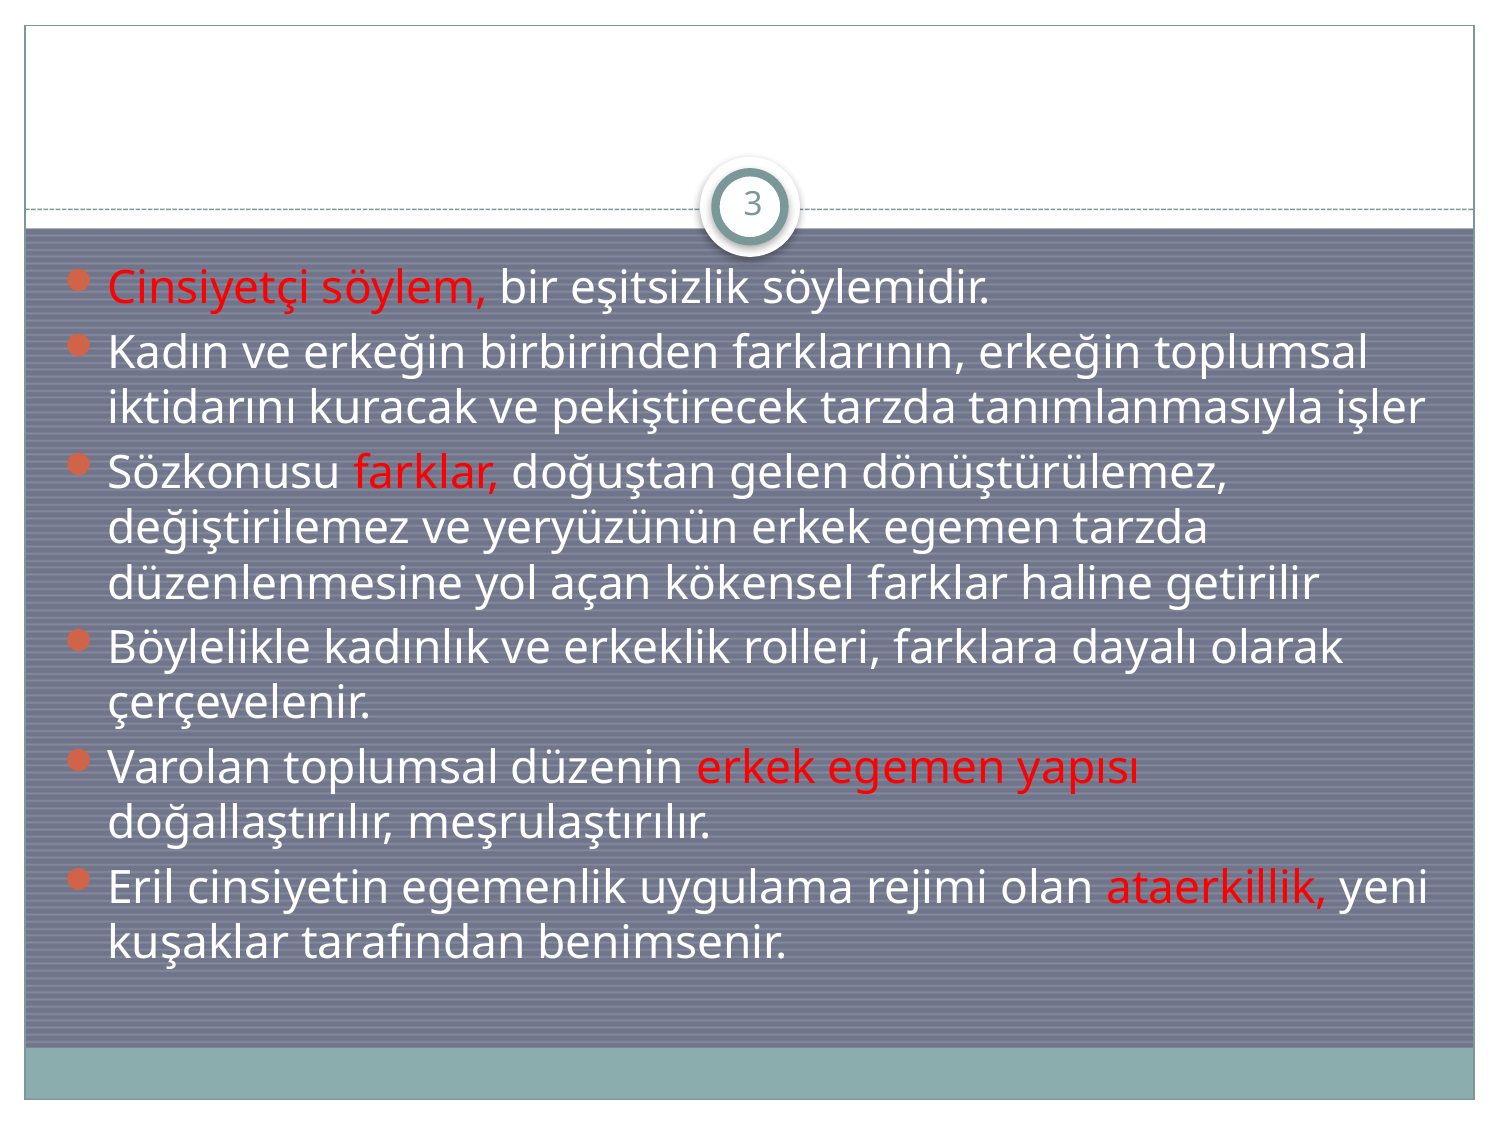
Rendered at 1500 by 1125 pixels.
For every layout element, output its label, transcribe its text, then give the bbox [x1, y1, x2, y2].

list Cinsiyetçi söylem, bir eşitsizlik söylemidir. Kadın ve erkeğin birbirinden farklarının, erkeğin toplumsal iktidarını kuracak ve pekiştirecek tarzda tanımlanmasıyla işler Sözkonusu farklar, doğuştan gelen dönüştürülemez, değiştirilemez ve yeryüzünün erkek egemen tarzda düzenlenmesine yol açan kökensel farklar haline getirilir Böylelikle kadınlık ve erkeklik rolleri, farklara dayalı olarak çerçevelenir. Varolan toplumsal düzenin erkek egemen yapısı doğallaştırılır, meşrulaştırılır. Eril cinsiyetin egemenlik uygulama rejimi olan ataerkillik, yeni kuşaklar tarafından benimsenir. [49, 250, 1445, 1001]
slide_number 3 [715, 168, 791, 241]
